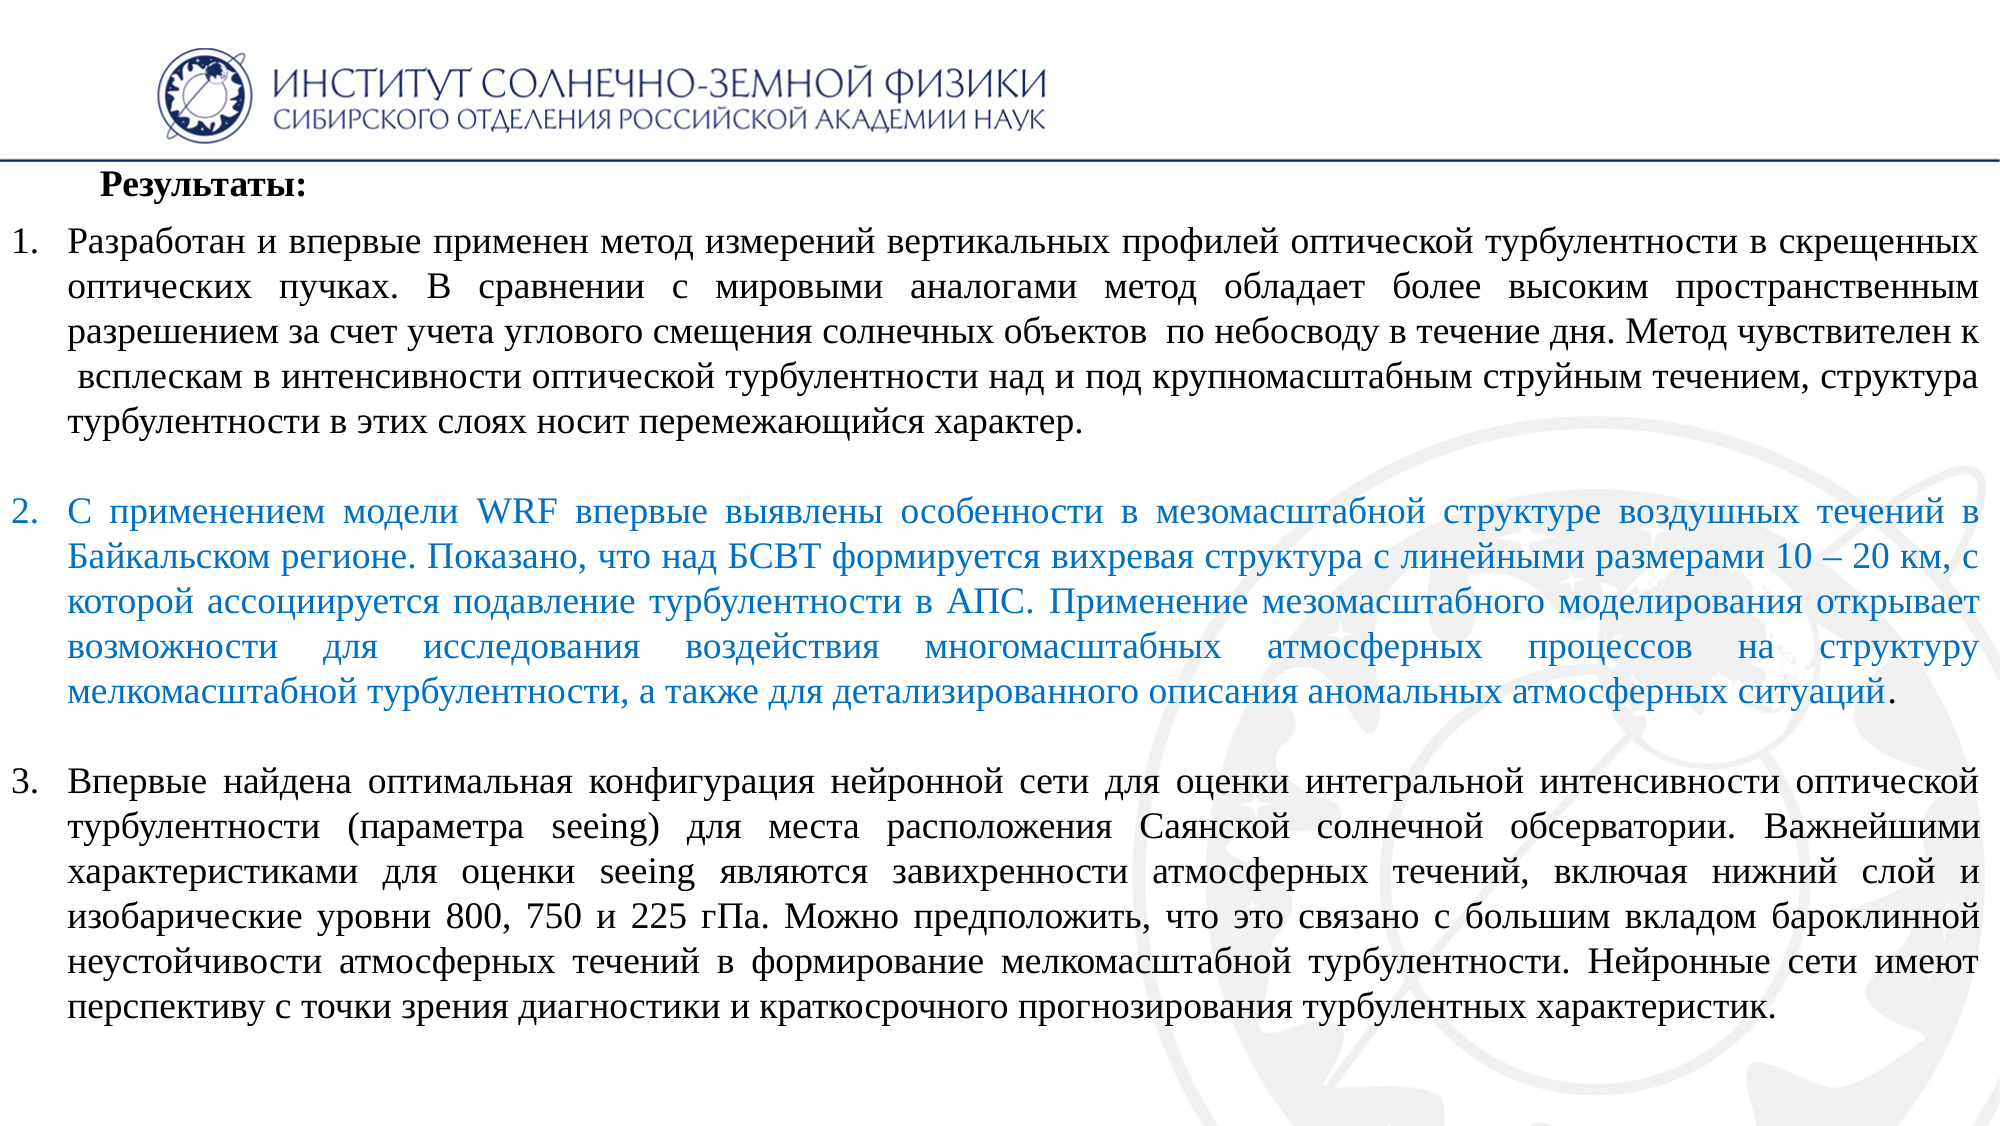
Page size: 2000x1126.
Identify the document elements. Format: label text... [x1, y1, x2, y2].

title Результаты: [99, 42, 1900, 208]
picture [0, 0, 2000, 1126]
text_box Разработан и впервые применен метод измерений вертикальных профилей оптической турбулентности в скрещенных оптических пучках. В сравнении с мировыми аналогами метод обладает более высоким пространственным разрешением за счет учета углового смещения солнечных объектов по небосводу в течение дня. Метод чувствителен к всплескам в интенсивности оптической турбулентности над и под крупномасштабным струйным течением, структура турбулентности в этих слоях носит перемежающийся характер. С применением модели WRF впервые выявлены особенности в мезомасштабной структуре воздушных течений в Байкальском регионе. Показано, что над БСВТ формируется вихревая структура с линейными размерами 10 – 20 км, с которой ассоциируется подавление турбулентности в АПС. Применение мезомасштабного моделирования открывает возможности для исследования воздействия многомасштабных атмосферных процессов на структуру мелкомасштабной турбулентности, а также для детализированного описания аномальных атмосферных ситуаций. Впервые найдена оптимальная конфигурация нейронной сети для оценки интегральной интенсивности оптической турбулентности (параметра seeing) для места расположения Саянской солнечной обсерватории. Важнейшими характеристиками для оценки seeing являются завихренности атмосферных течений, включая нижний слой и изобарические уровни 800, 750 и 225 гПа. Можно предположить, что это связано с большим вкладом бароклинной неустойчивости атмосферных течений в формирование мелкомасштабной турбулентности. Нейронные сети имеют перспективу с точки зрения диагностики и краткосрочного прогнозирования турбулентных характеристик. [0, 208, 1996, 1126]
